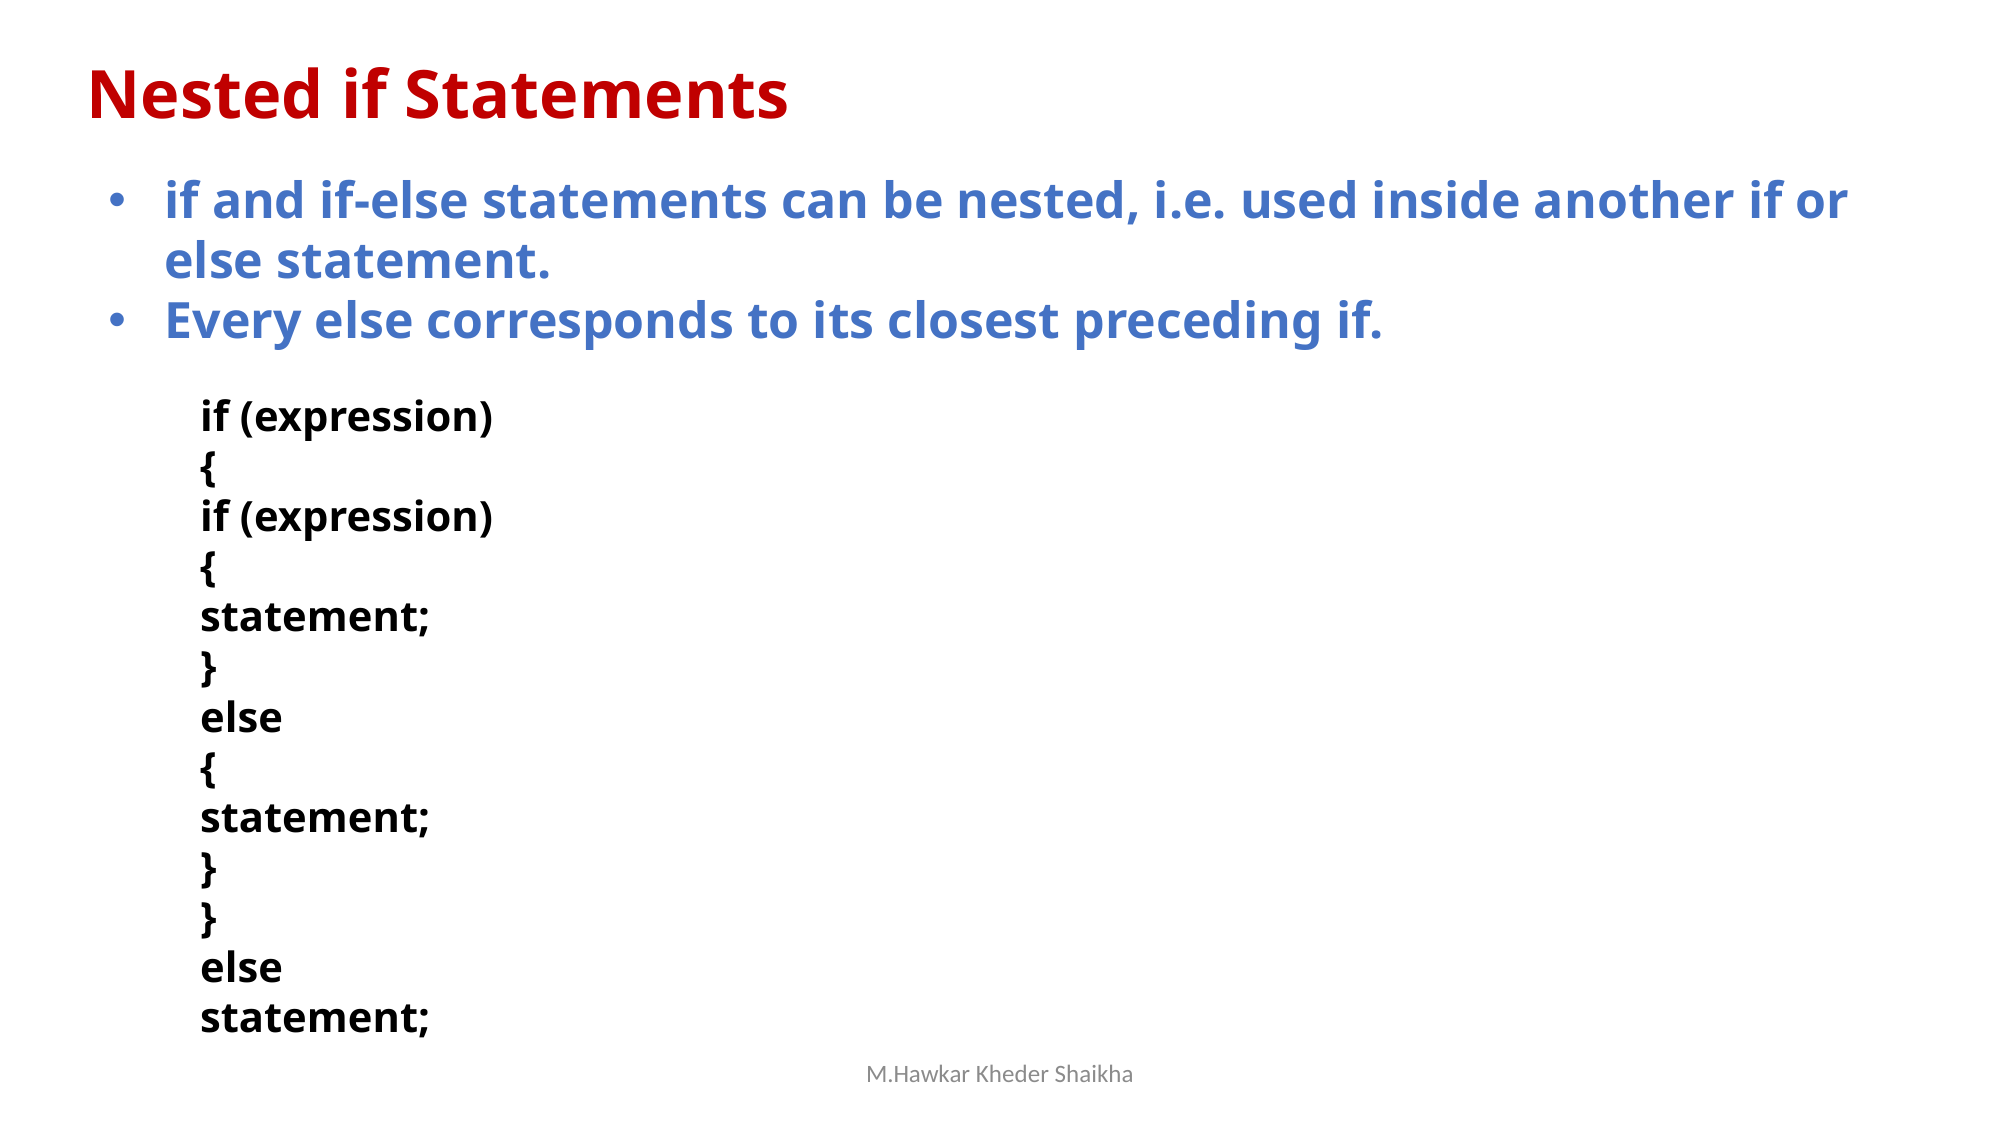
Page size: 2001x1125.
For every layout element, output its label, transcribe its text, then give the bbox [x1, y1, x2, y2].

footer M.Hawkar Kheder Shaikha [662, 1042, 1338, 1103]
text_box if and if-else statements can be nested, i.e. used inside another if or else statement. Every else corresponds to its closest preceding if. [93, 161, 1948, 417]
text_box Nested if Statements [71, 44, 1072, 140]
text_box if (expression) { if (expression) { statement; } else { statement; } } else statement; [185, 382, 1186, 1098]
